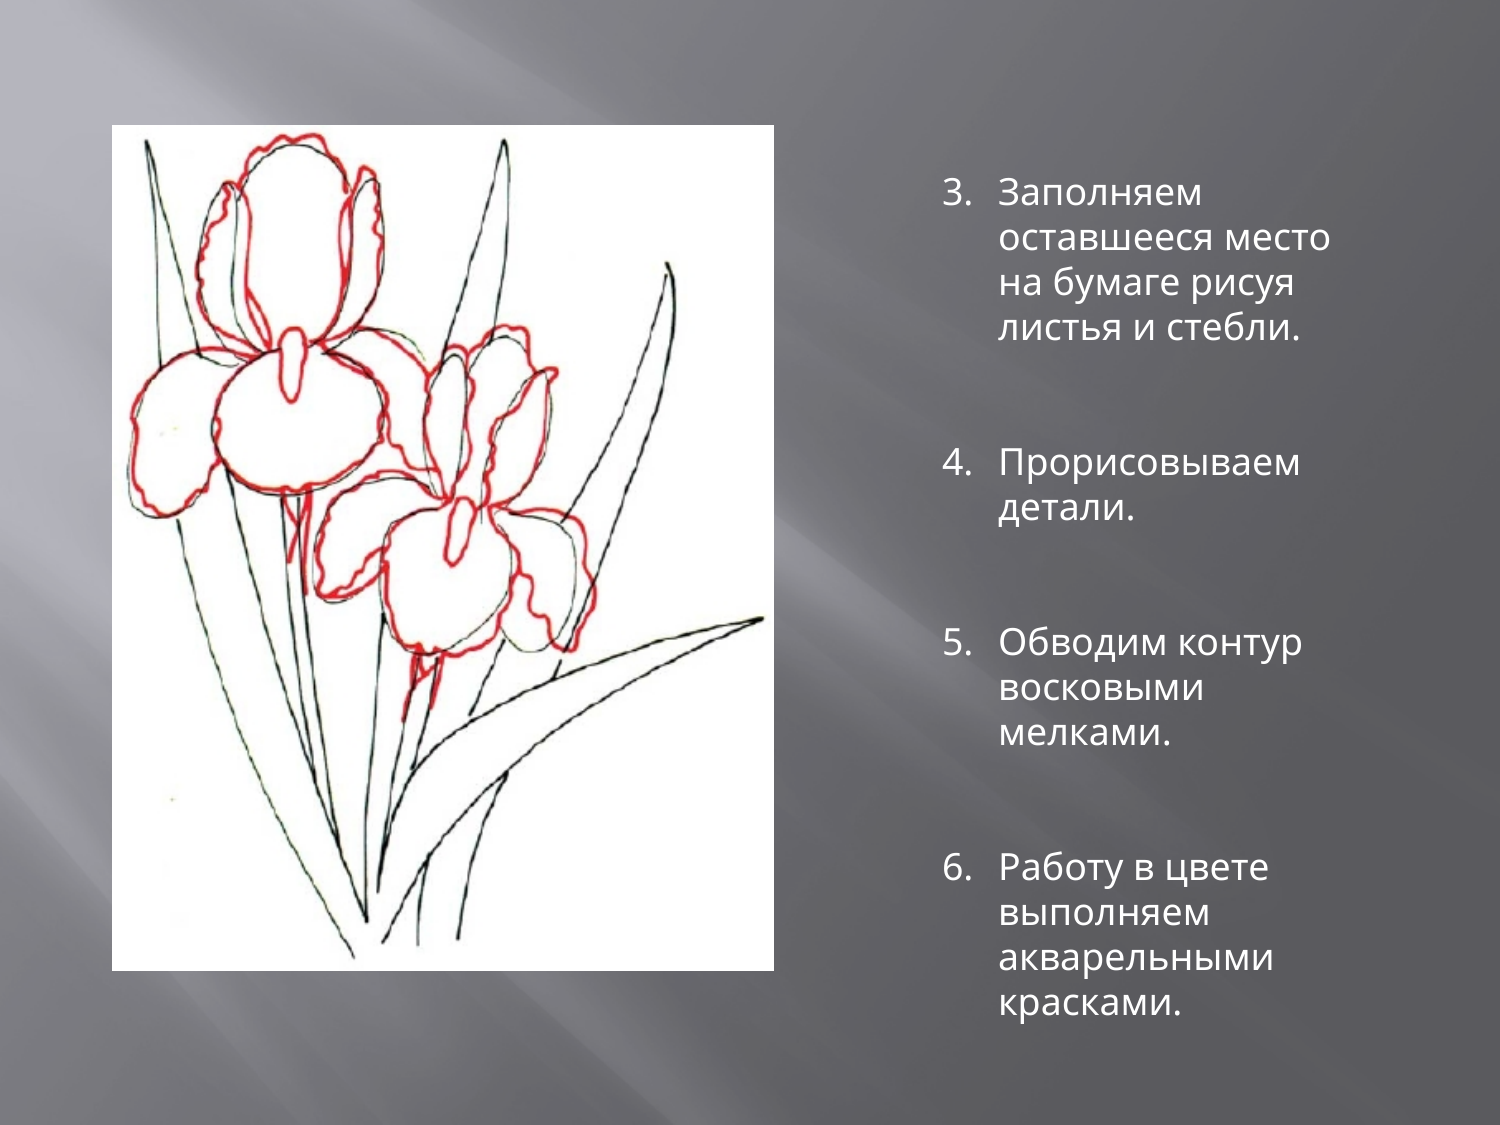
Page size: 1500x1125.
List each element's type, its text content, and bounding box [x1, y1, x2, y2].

picture [0, 0, 1500, 1125]
text_box Заполняем оставшееся место на бумаге рисуя листья и стебли. Прорисовываем детали. Обводим контур восковыми мелками. Работу в цвете выполняем акварельными красками. [927, 160, 1400, 1125]
